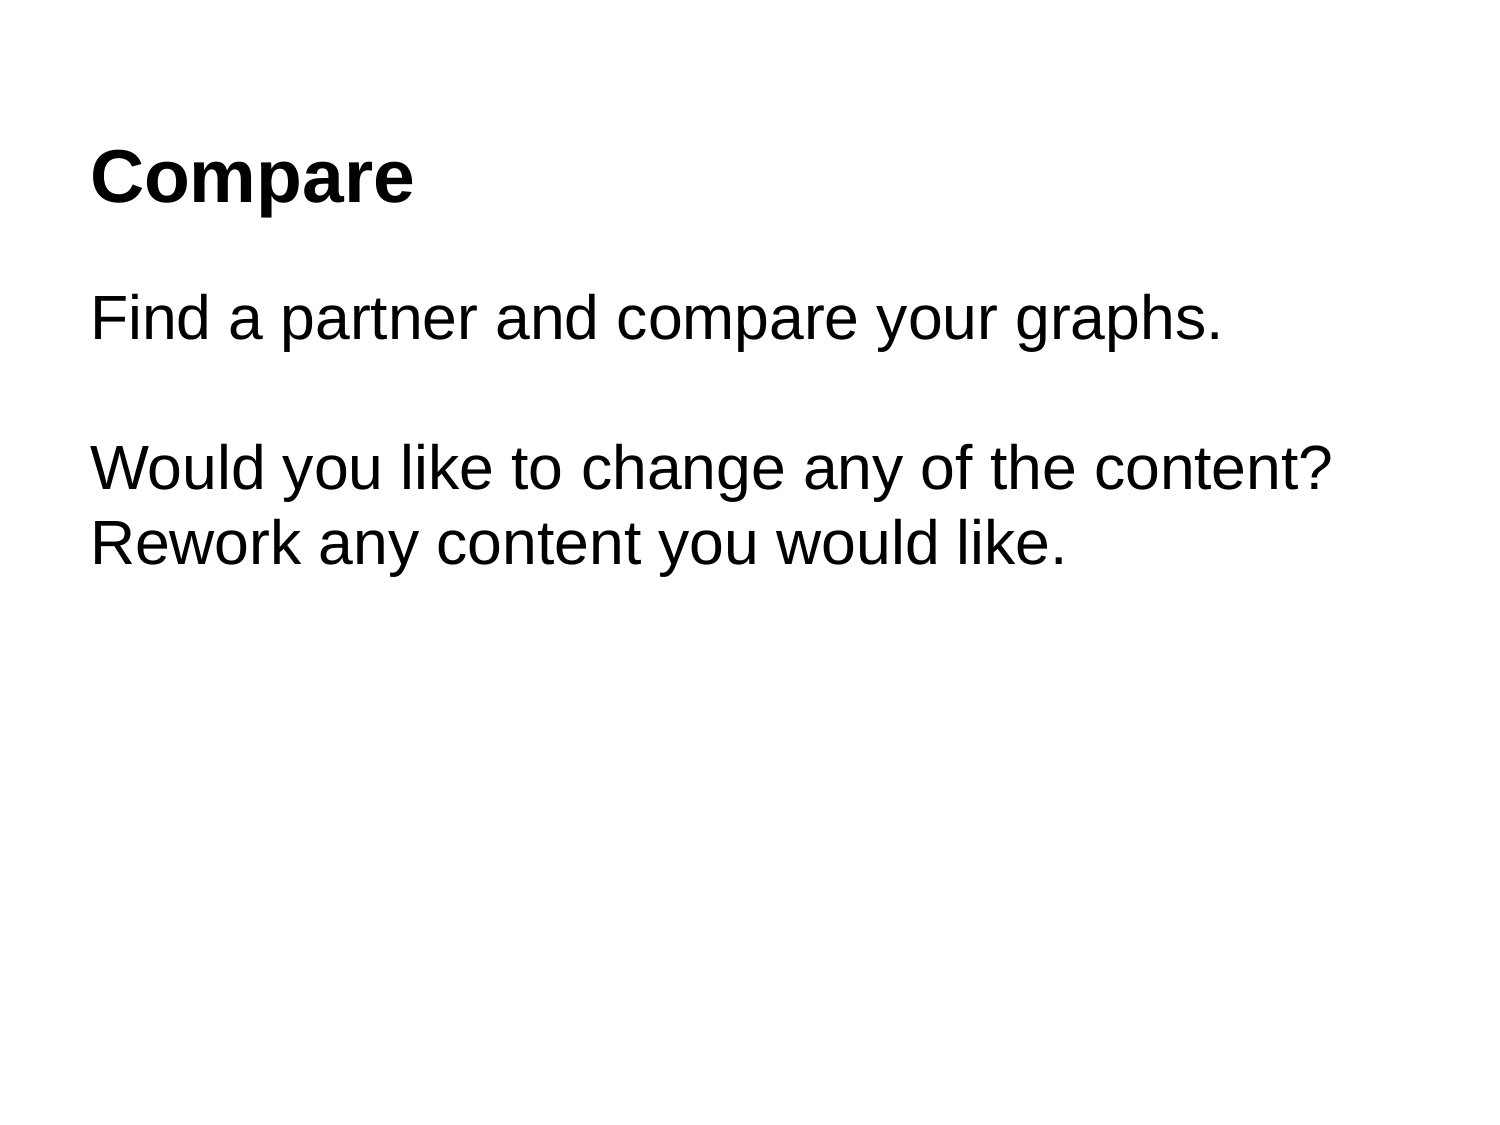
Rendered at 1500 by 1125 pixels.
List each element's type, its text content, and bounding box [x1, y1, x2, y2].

title Compare [75, 45, 1425, 233]
list Find a partner and compare your graphs. Would you like to change any of the content? Rework any content you would like. [75, 262, 1425, 1078]
